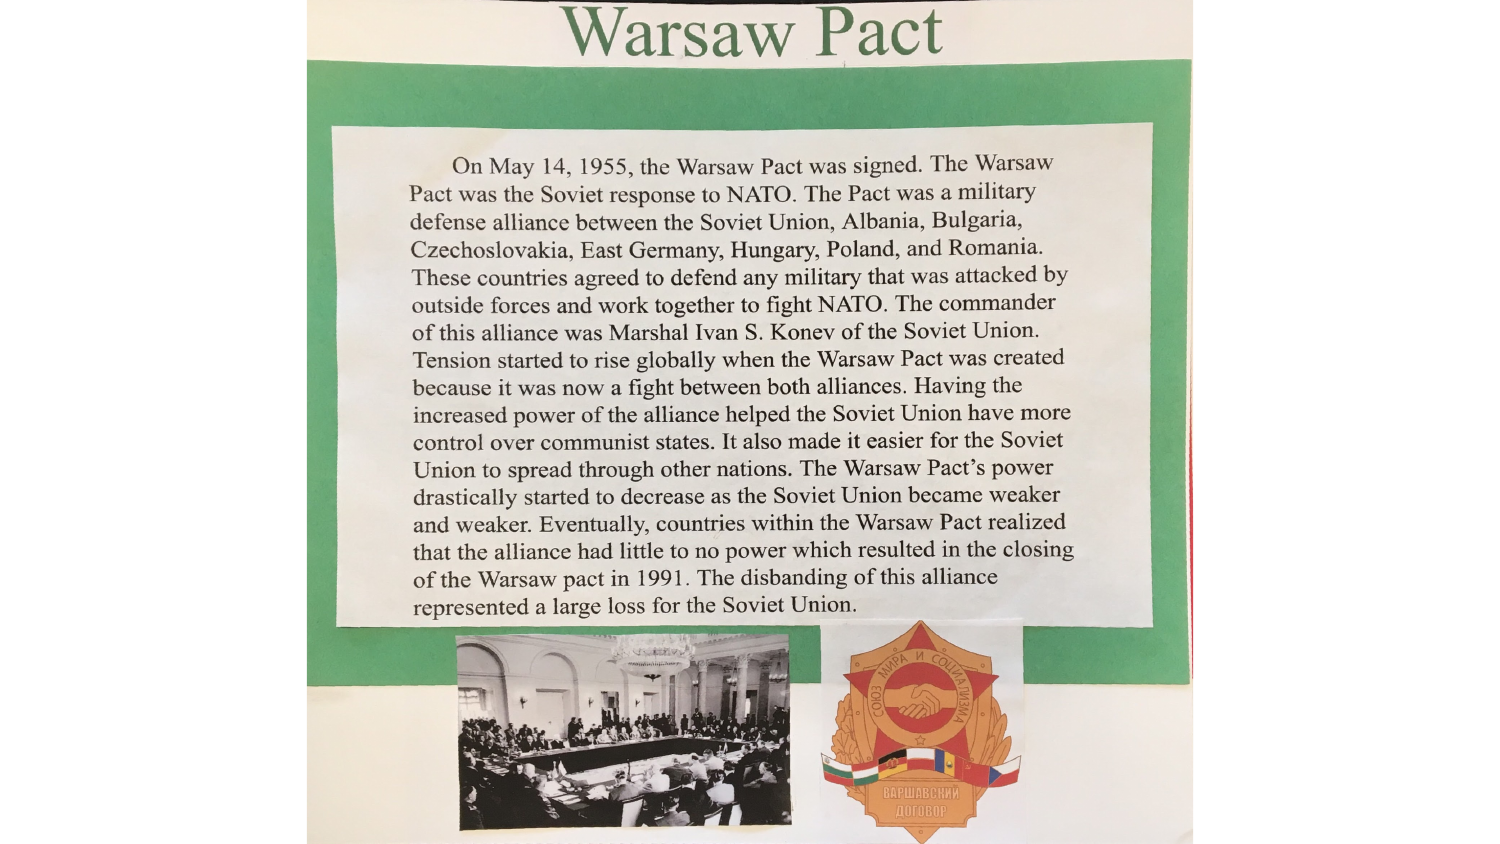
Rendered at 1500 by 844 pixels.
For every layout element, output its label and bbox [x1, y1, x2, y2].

picture [306, 0, 1194, 844]
